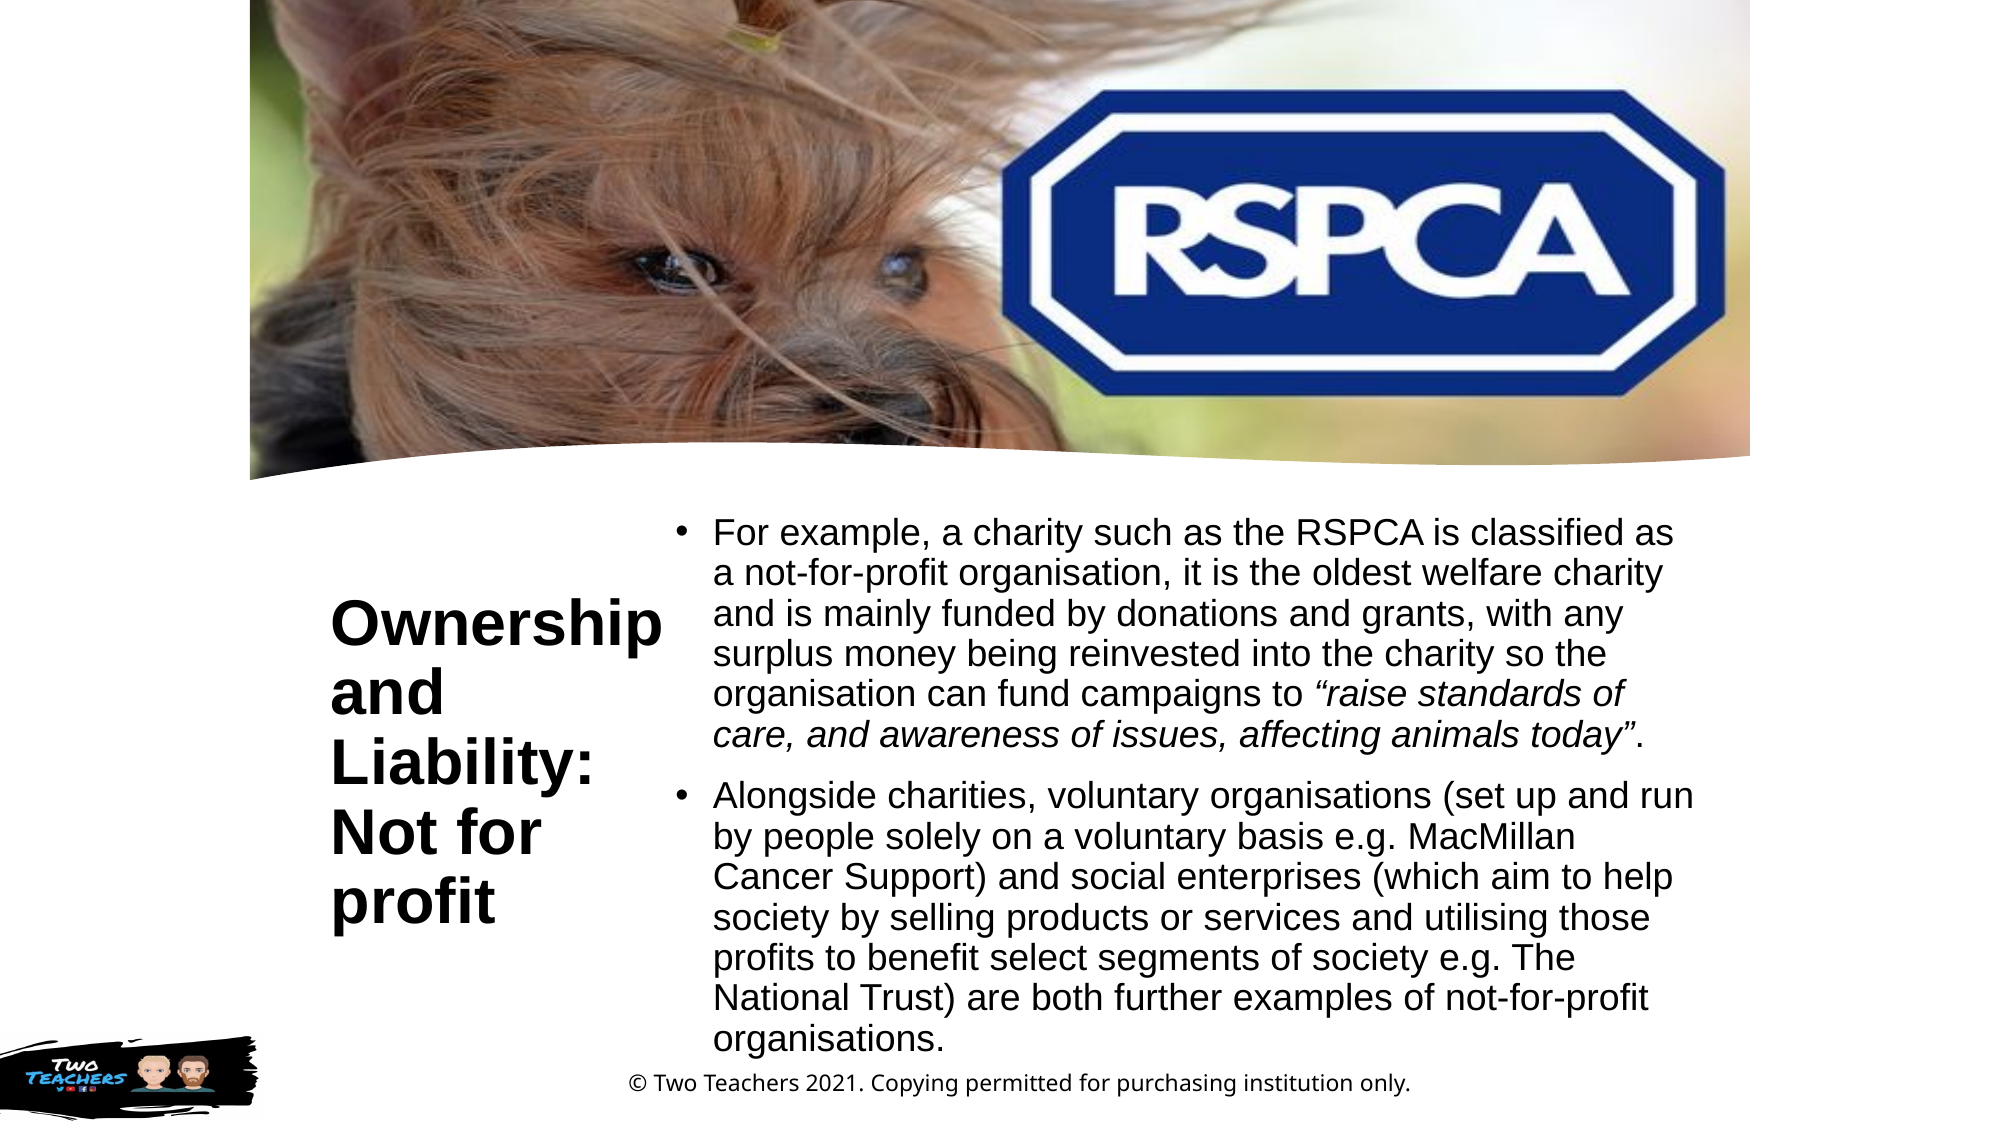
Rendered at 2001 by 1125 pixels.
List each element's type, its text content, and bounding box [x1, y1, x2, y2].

list For example, a charity such as the RSPCA is classified as a not-for-profit organisation, it is the oldest welfare charity and is mainly funded by donations and grants, with any surplus money being reinvested into the charity so the organisation can fund campaigns to “raise standards of care, and awareness of issues, affecting animals today”. Alongside charities, voluntary organisations (set up and run by people solely on a voluntary basis e.g. MacMillan Cancer Support) and social enterprises (which aim to help society by selling products or services and utilising those profits to benefit select segments of society e.g. The National Trust) are both further examples of not-for-profit organisations. [660, 576, 1715, 1057]
picture [249, 0, 1750, 481]
title Ownership and Liability: Not for profit [315, 562, 721, 965]
picture [0, 1030, 263, 1125]
